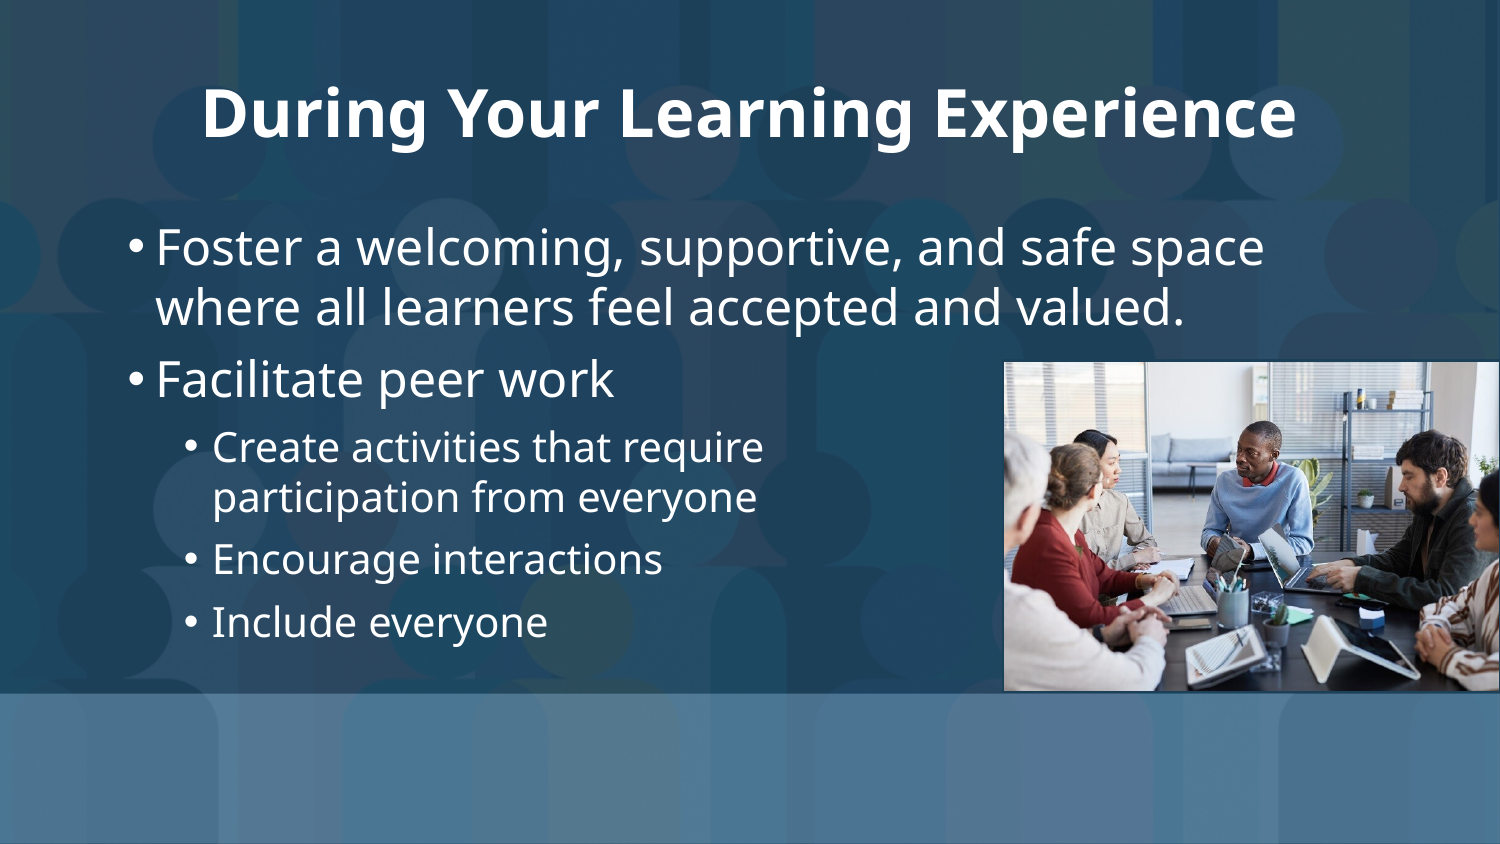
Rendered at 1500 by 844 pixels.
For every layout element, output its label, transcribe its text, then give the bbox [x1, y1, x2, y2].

picture [1003, 360, 1500, 692]
title During Your Learning Experience [112, 50, 1387, 182]
list Foster a welcoming, supportive, and safe space where all learners feel accepted and valued. Facilitate peer work Create activities that require participation from everyone Encourage interactions Include everyone [112, 207, 1387, 663]
